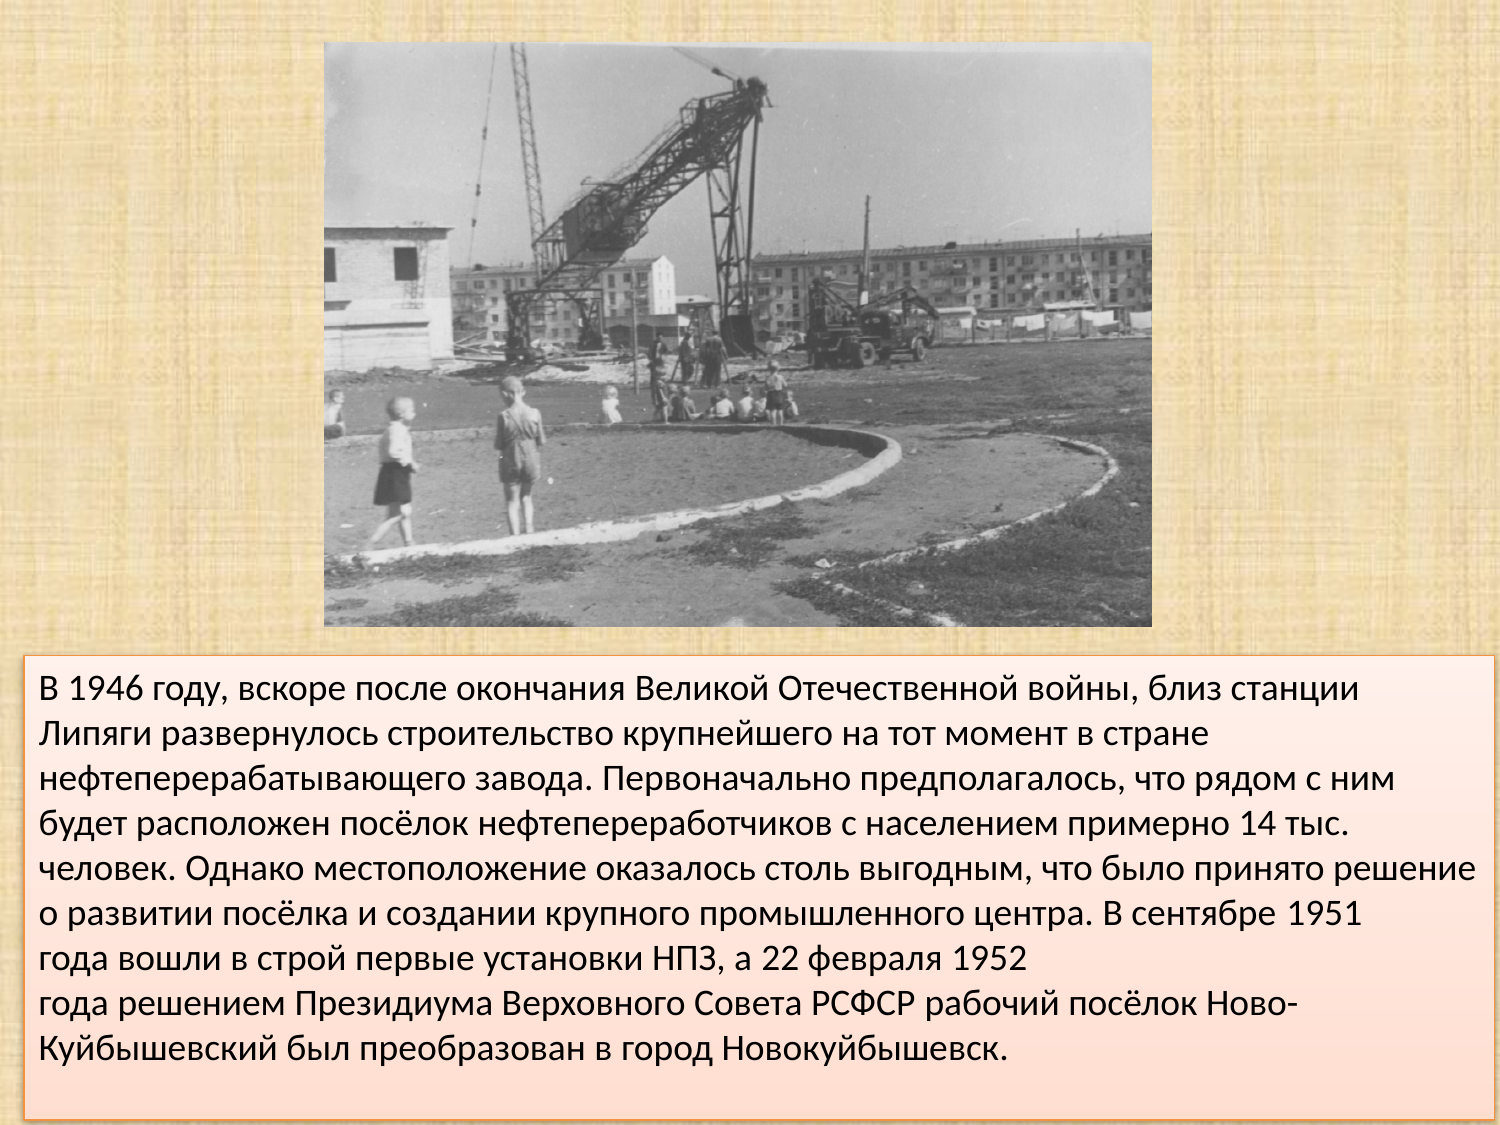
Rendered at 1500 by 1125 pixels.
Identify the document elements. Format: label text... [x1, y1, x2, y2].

picture [324, 42, 1152, 627]
text_box В 1946 году, вскоре после окончания Великой Отечественной войны, близ станции Липяги развернулось строительство крупнейшего на тот момент в стране нефтеперерабатывающего завода. Первоначально предполагалось, что рядом с ним будет расположен посёлок нефтепереработчиков с населением примерно 14 тыс. человек. Однако местоположение оказалось столь выгодным, что было принято решение о развитии посёлка и создании крупного промышленного центра. В сентябре 1951 года вошли в строй первые установки НПЗ, а 22 февраля 1952 года решением Президиума Верховного Совета РСФСР рабочий посёлок Ново-Куйбышевский был преобразован в город Новокуйбышевск. [23, 655, 1495, 1121]
